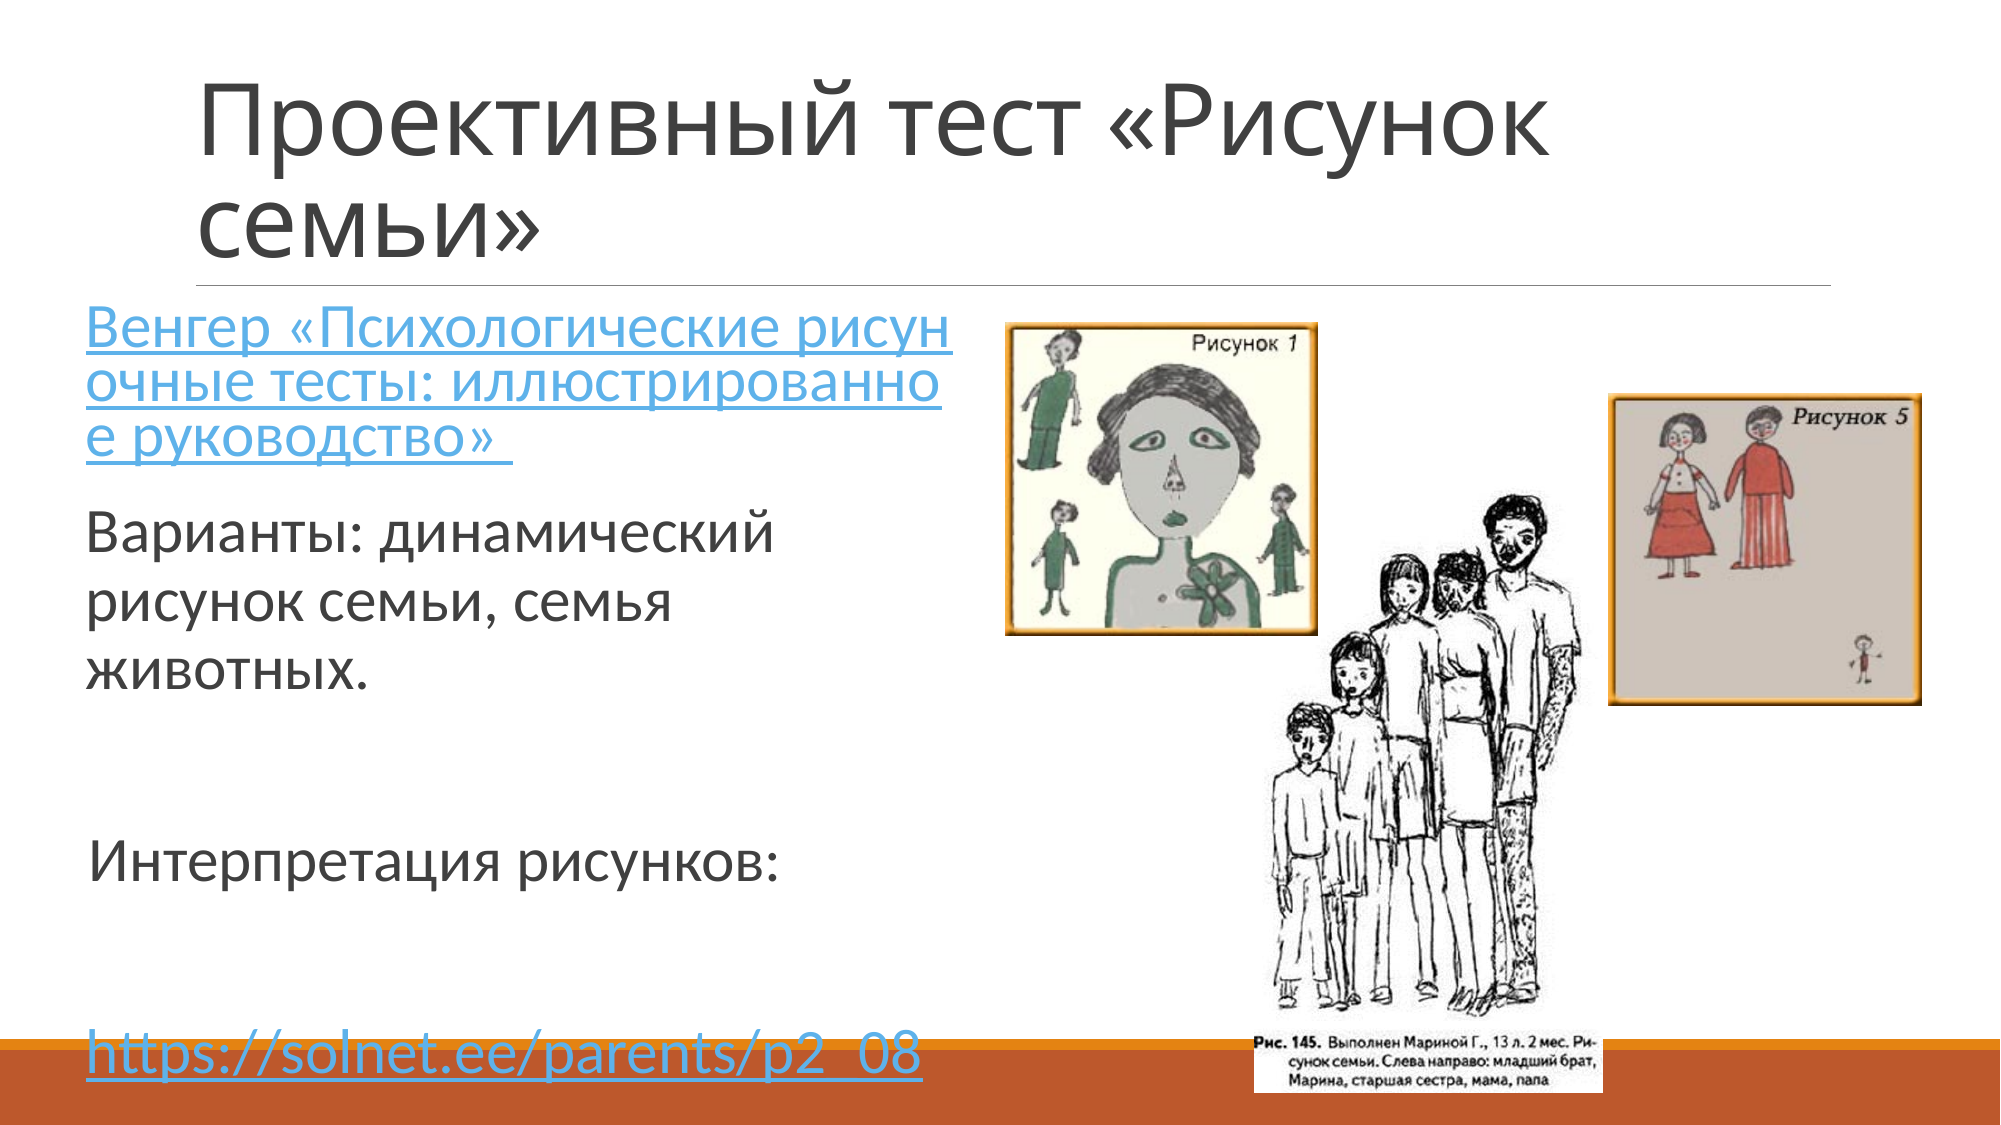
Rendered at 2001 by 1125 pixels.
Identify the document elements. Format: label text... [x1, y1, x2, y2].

picture [1004, 322, 1603, 1094]
list Венгер «Психологические рисуночные тесты: иллюстрированное руководство» Варианты: динамический рисунок семьи, семья животных. Интерпретация рисунков: https://solnet.ee/parents/p2_08 [70, 285, 964, 986]
title Проективный тест «Рисунок семьи» [180, 47, 1830, 285]
picture [1607, 392, 1922, 707]
